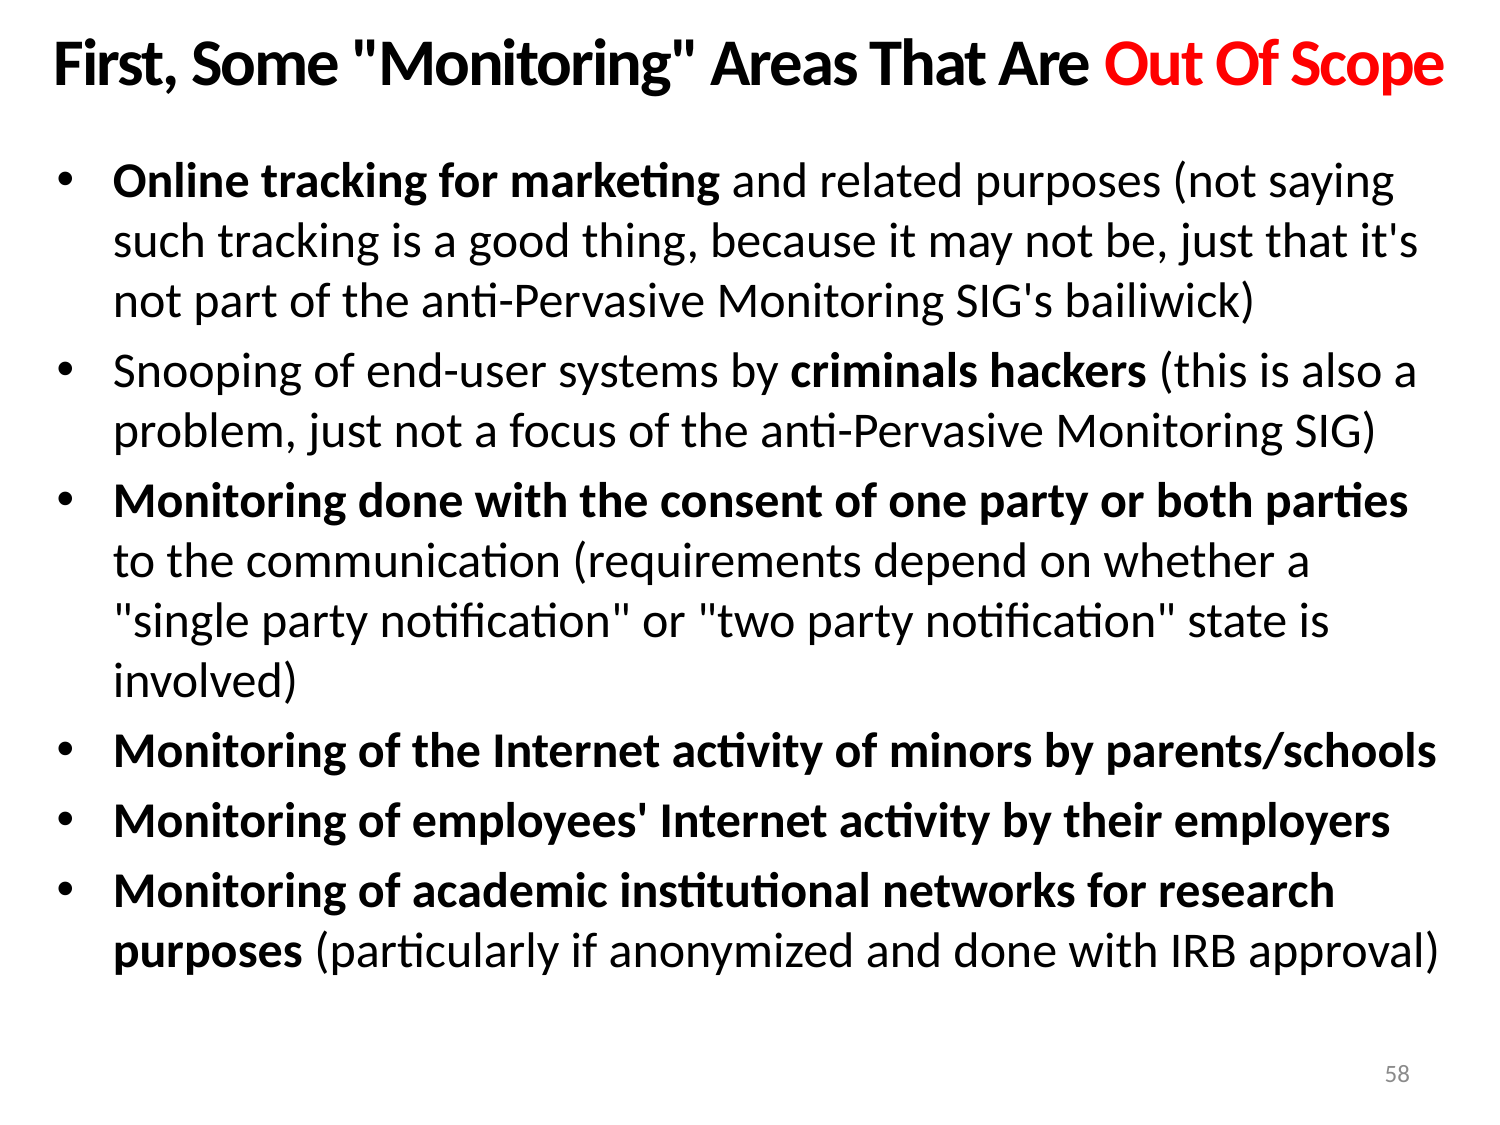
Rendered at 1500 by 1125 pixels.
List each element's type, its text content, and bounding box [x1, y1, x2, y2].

title First, Some "Monitoring" Areas That Are Out Of Scope [0, 3, 1500, 114]
list Online tracking for marketing and related purposes (not saying such tracking is a good thing, because it may not be, just that it's not part of the anti-Pervasive Monitoring SIG's bailiwick) Snooping of end-user systems by criminals hackers (this is also a problem, just not a focus of the anti-Pervasive Monitoring SIG) Monitoring done with the consent of one party or both parties to the communication (requirements depend on whether a "single party notification" or "two party notification" state is involved) Monitoring of the Internet activity of minors by parents/schools Monitoring of employees' Internet activity by their employers Monitoring of academic institutional networks for research purposes (particularly if anonymized and done with IRB approval) [41, 140, 1464, 1078]
slide_number 58 [1074, 1042, 1425, 1103]
